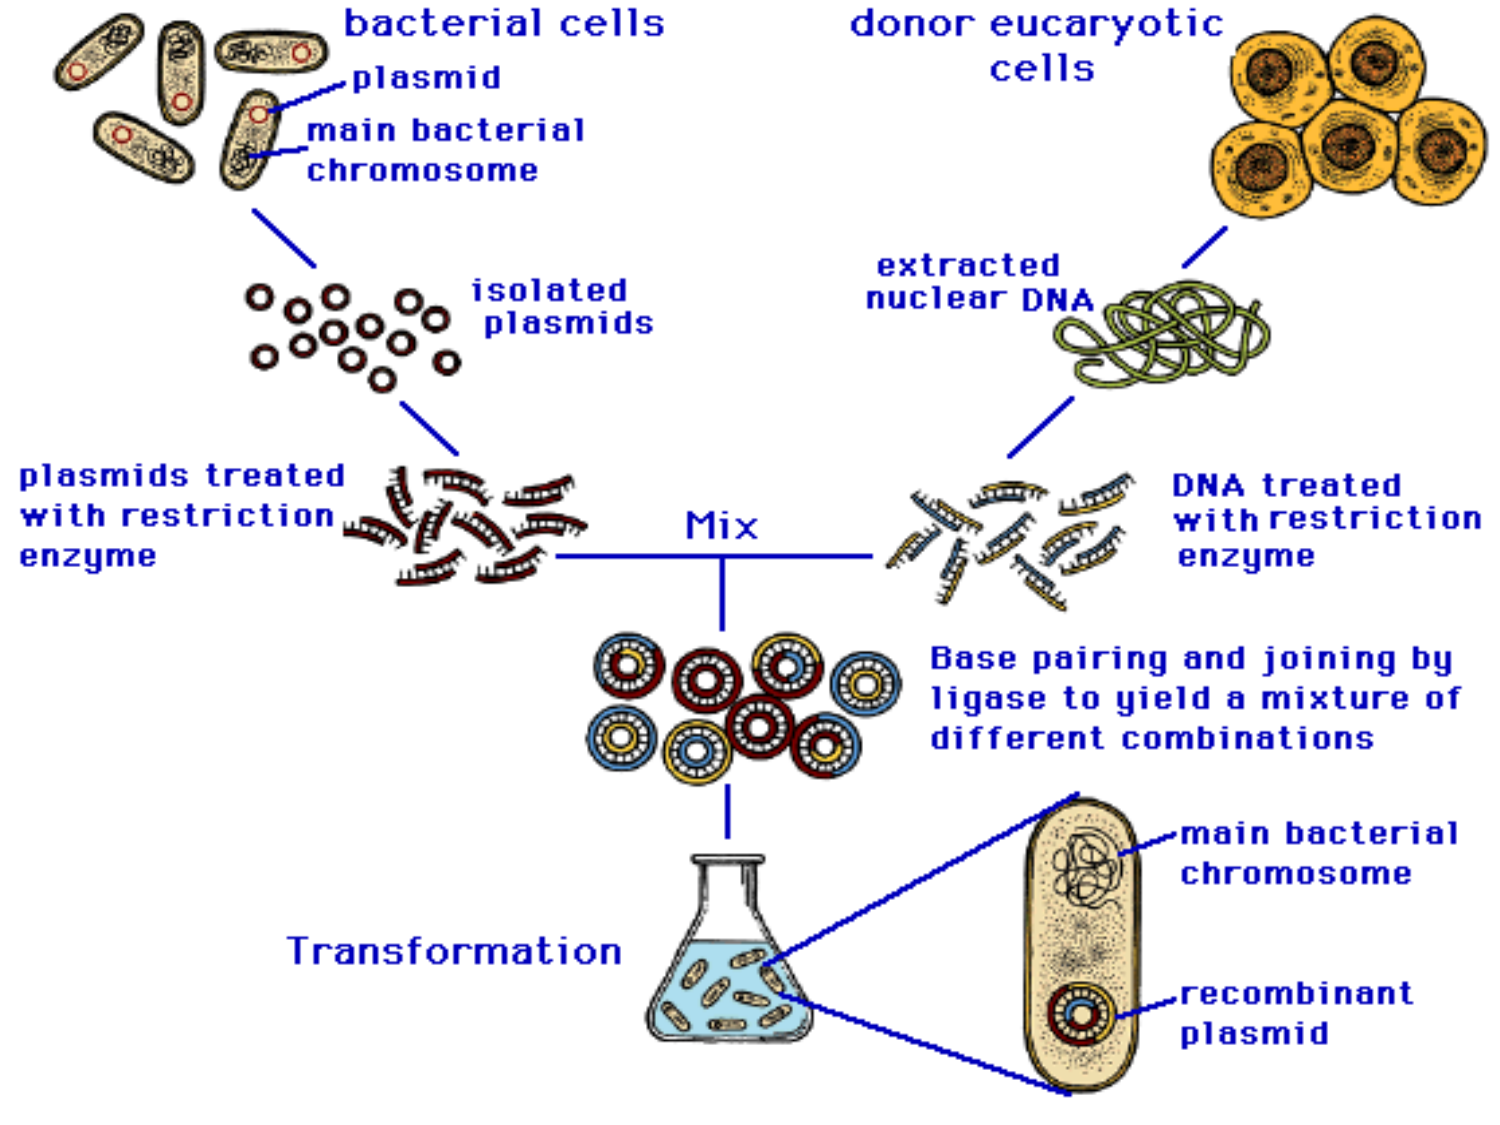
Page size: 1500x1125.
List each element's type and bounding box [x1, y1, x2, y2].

list [0, 0, 1500, 1125]
